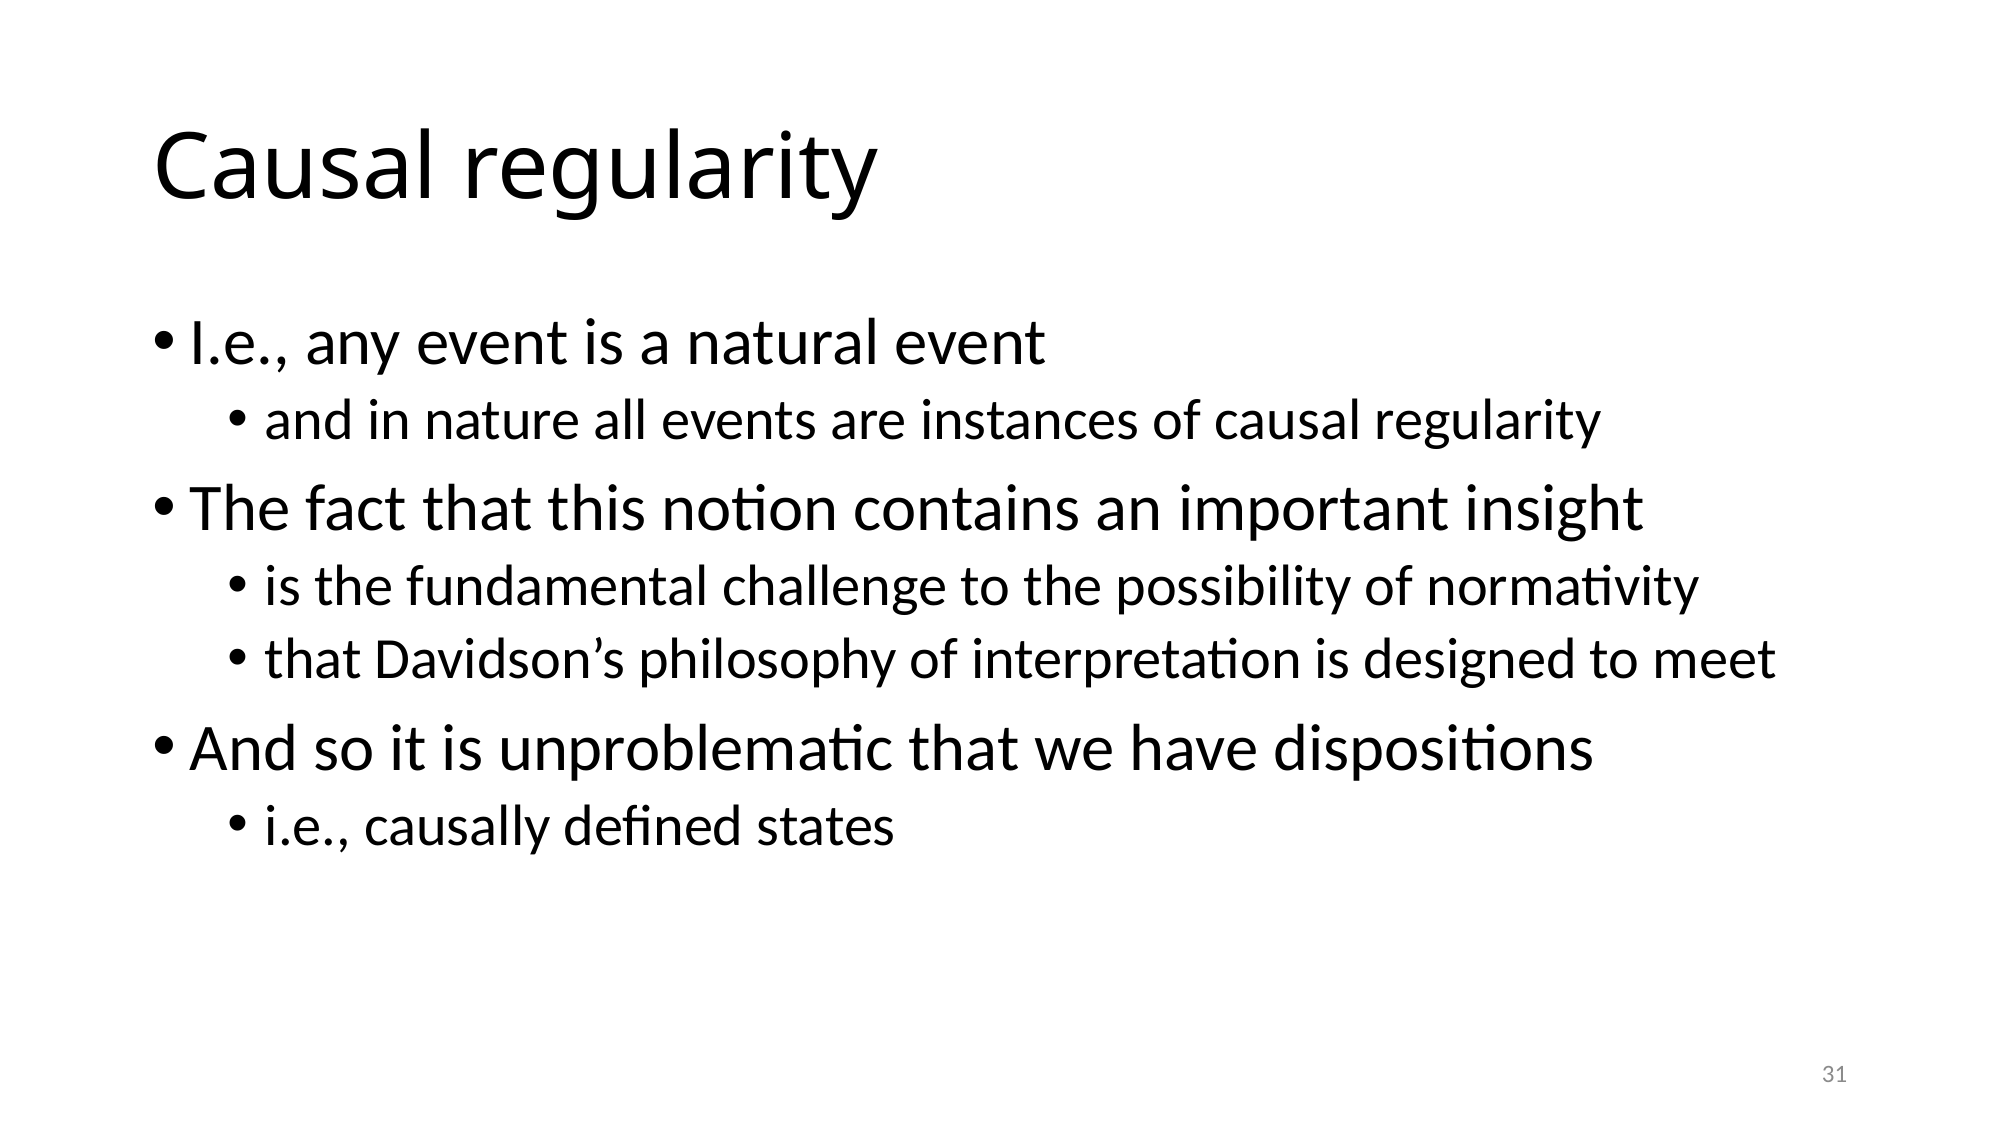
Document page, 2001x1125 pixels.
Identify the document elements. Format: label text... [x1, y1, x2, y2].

title Causal regularity [137, 59, 1863, 278]
list I.e., any event is a natural event and in nature all events are instances of causal regularity The fact that this notion contains an important insight is the fundamental challenge to the possibility of normativity that Davidson’s philosophy of interpretation is designed to meet And so it is unproblematic that we have dispositions i.e., causally defined states [137, 299, 1863, 1014]
slide_number 31 [1412, 1042, 1863, 1103]
